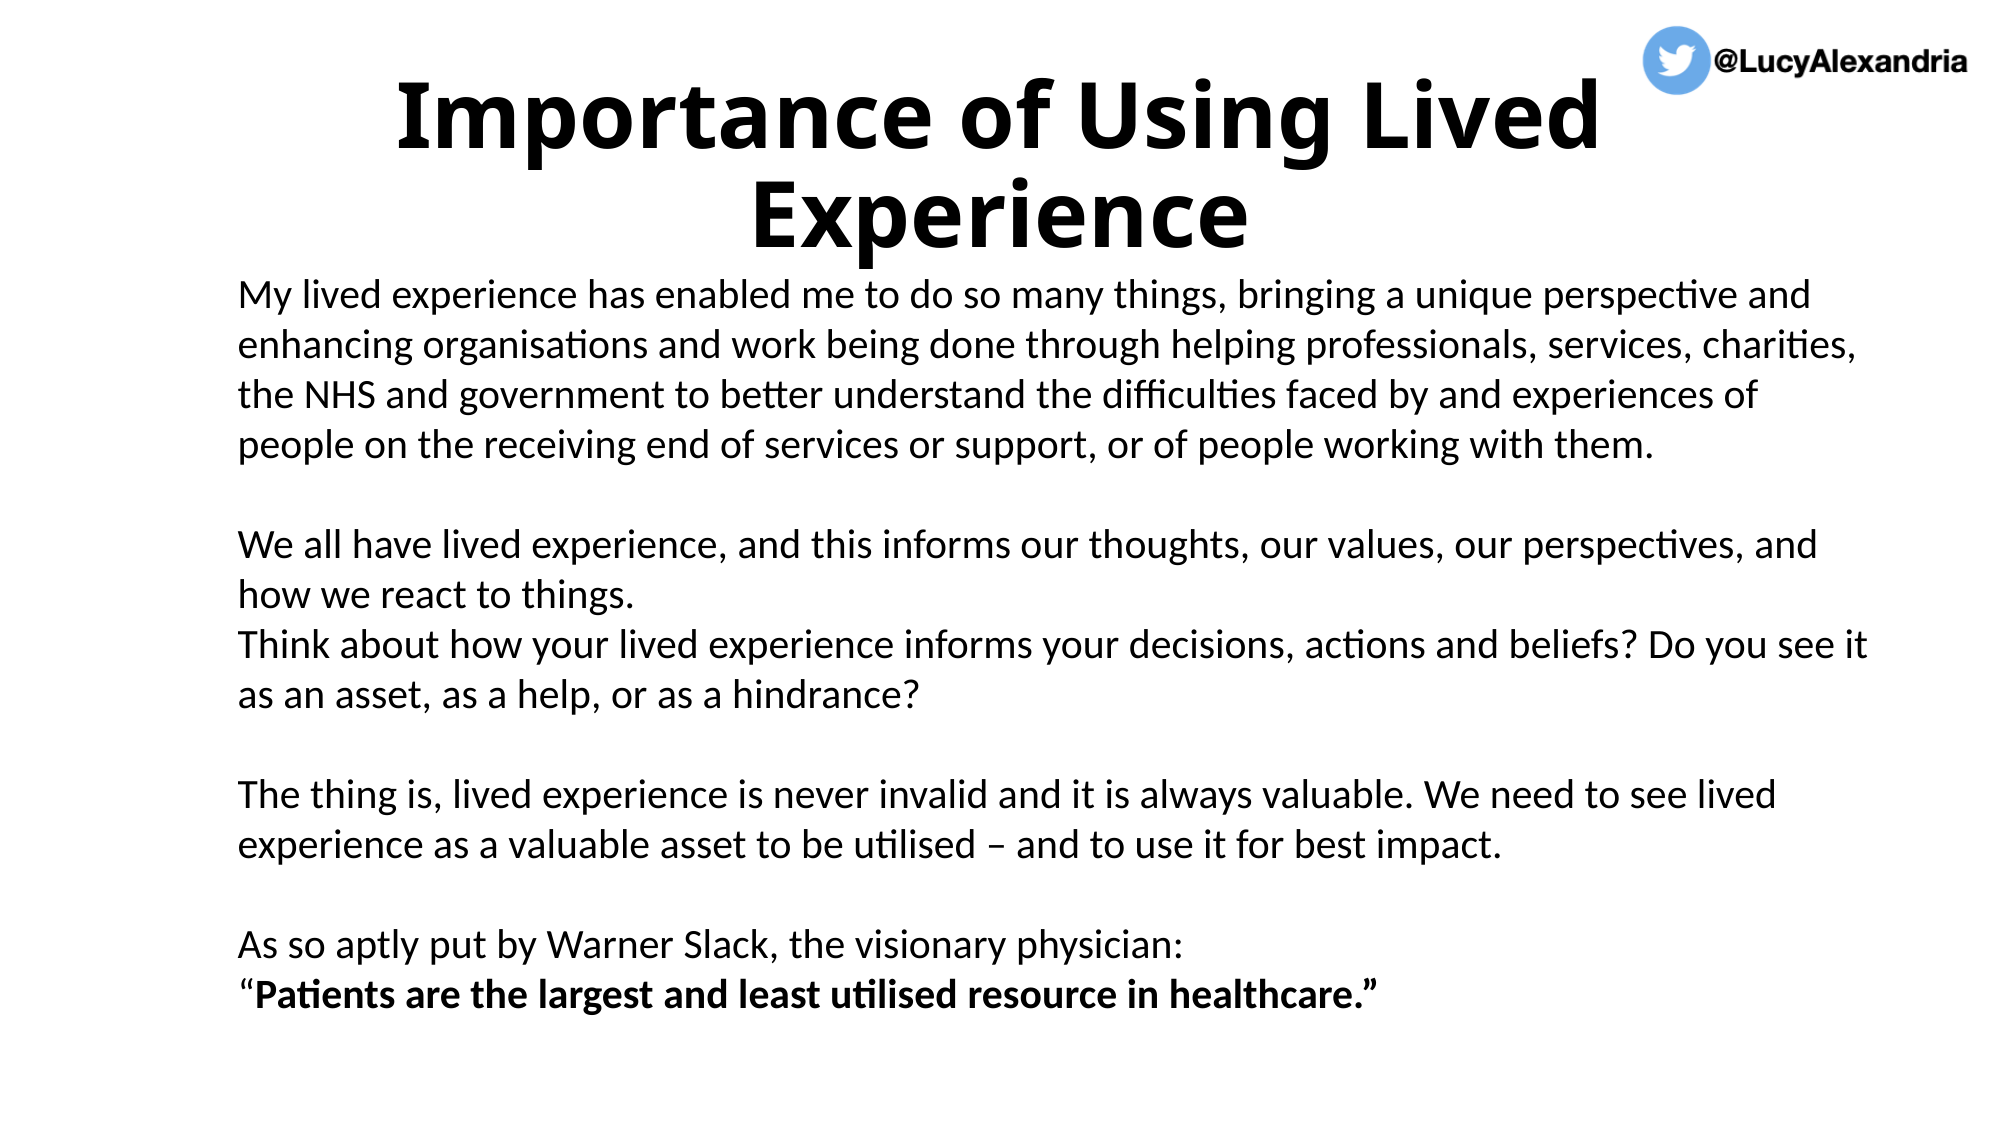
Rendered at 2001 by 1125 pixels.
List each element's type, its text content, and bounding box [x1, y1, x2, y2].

picture [1586, 0, 1979, 152]
text_box My lived experience has enabled me to do so many things, bringing a unique perspective and enhancing organisations and work being done through helping professionals, services, charities, the NHS and government to better understand the difficulties faced by and experiences of people on the receiving end of services or support, or of people working with them. We all have lived experience, and this informs our thoughts, our values, our perspectives, and how we react to things. Think about how your lived experience informs your decisions, actions and beliefs? Do you see it as an asset, as a help, or as a hindrance? The thing is, lived experience is never invalid and it is always valuable. We need to see lived experience as a valuable asset to be utilised – and to use it for best impact. As so aptly put by Warner Slack, the visionary physician: “Patients are the largest and least utilised resource in healthcare.” [222, 259, 1888, 1025]
title Importance of Using Lived Experience [137, 59, 1863, 278]
